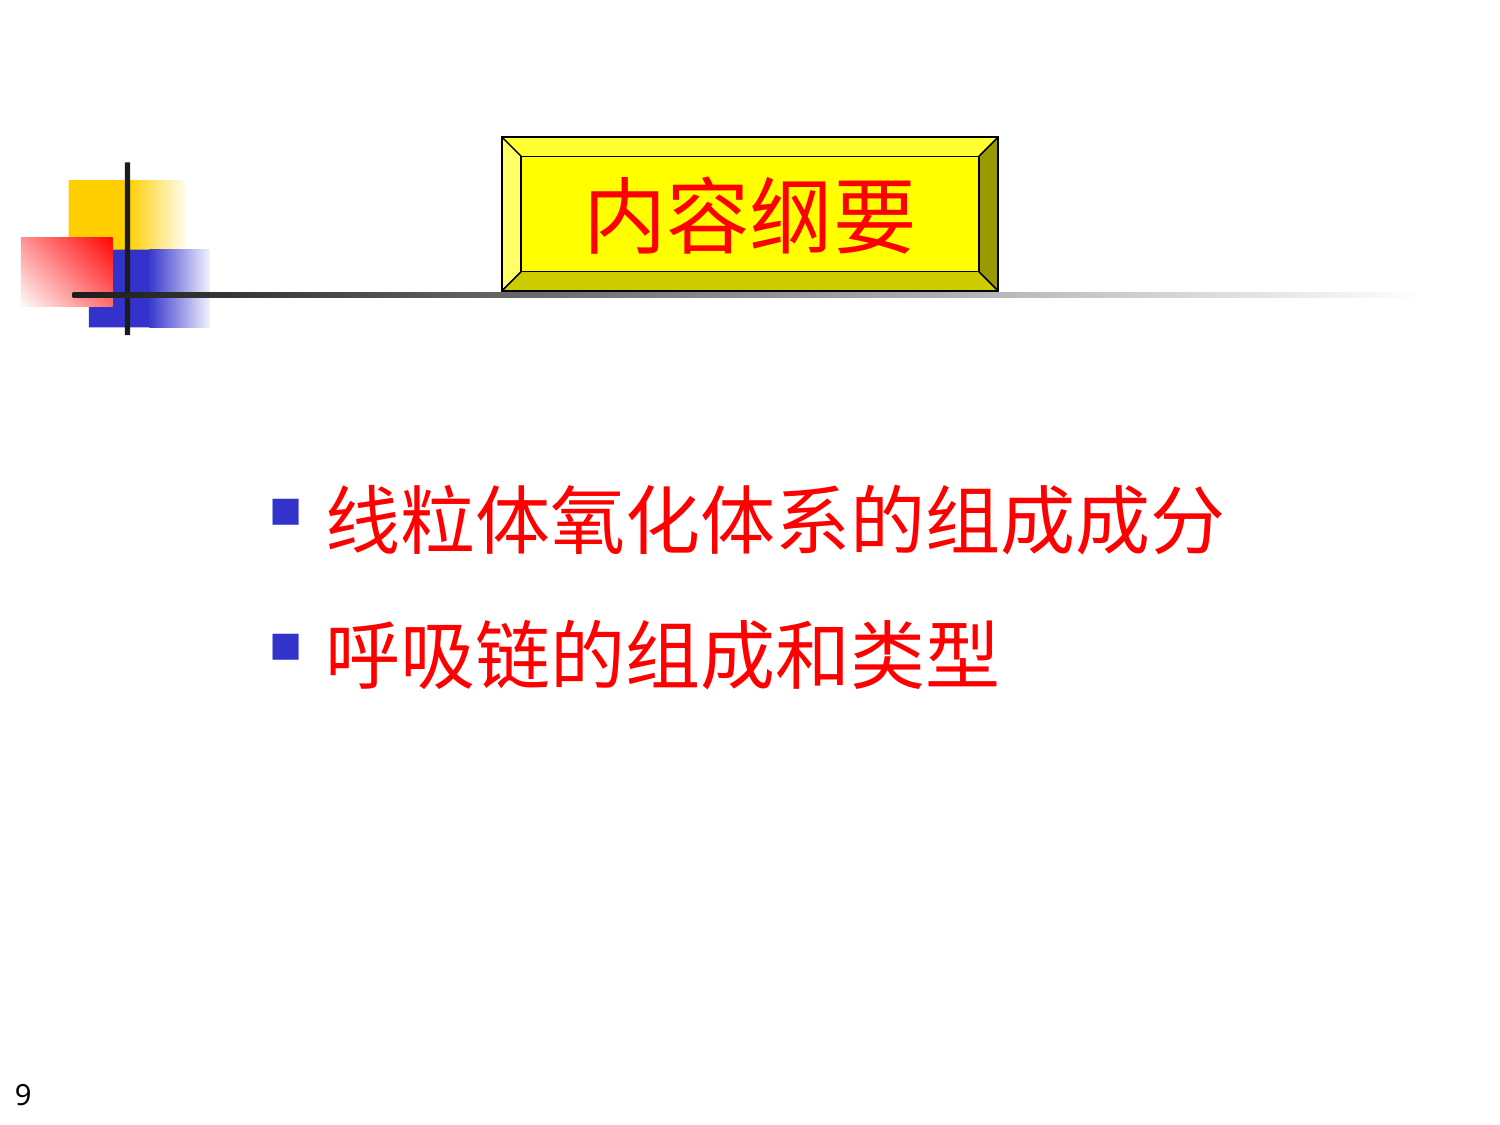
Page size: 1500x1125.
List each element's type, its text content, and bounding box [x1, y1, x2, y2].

text_box Fe-Cu中心 [504, 138, 996, 156]
text_box 内容纲要 [501, 137, 999, 291]
list 线粒体氧化体系的组成成分 呼吸链的组成和类型 [253, 420, 1270, 705]
slide_number 9 [0, 1048, 95, 1124]
text_box FADH2呼吸链 [502, 138, 521, 290]
